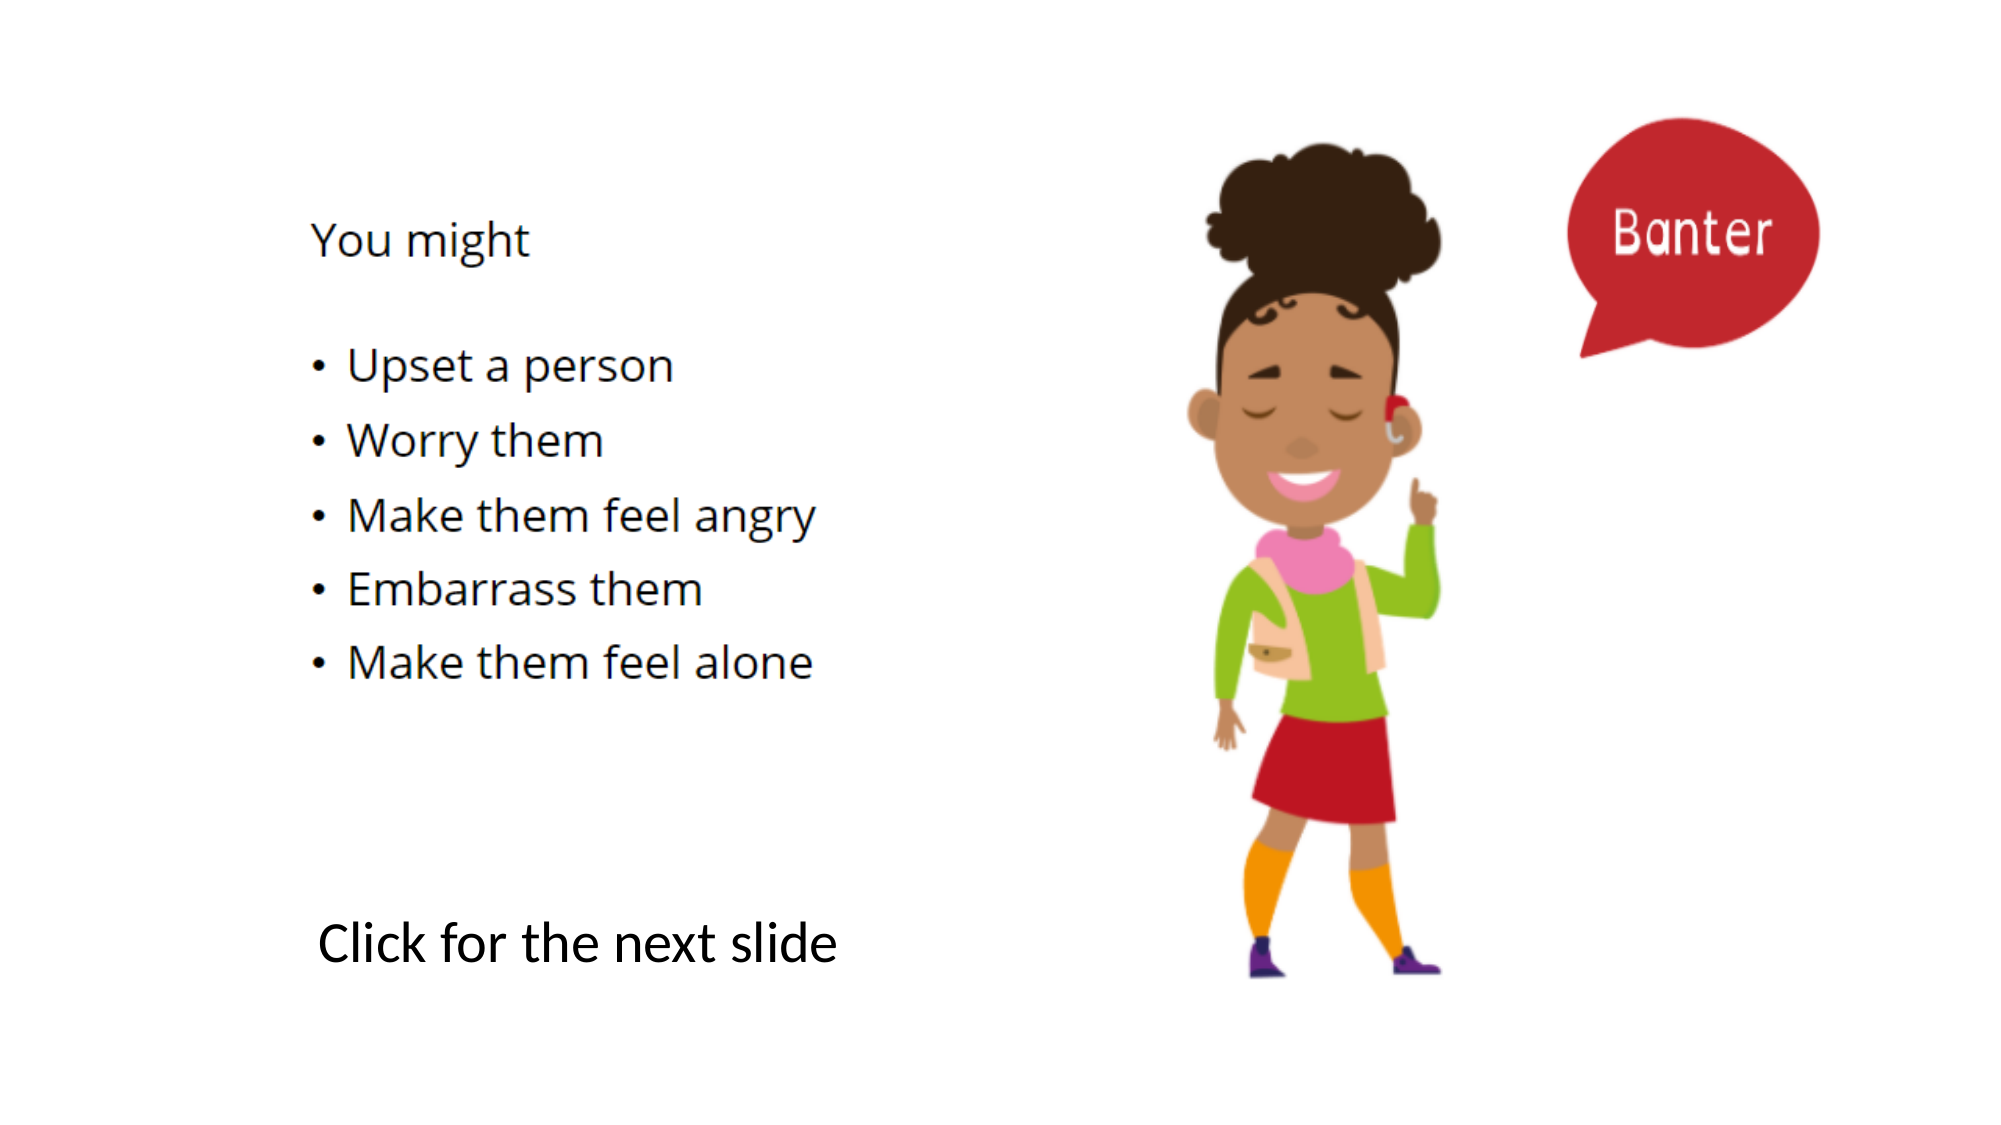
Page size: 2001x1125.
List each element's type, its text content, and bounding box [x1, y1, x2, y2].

picture [1533, 70, 1855, 384]
picture [1104, 122, 1486, 1008]
title Click for the next slide [303, 896, 1081, 1100]
picture [274, 185, 896, 781]
